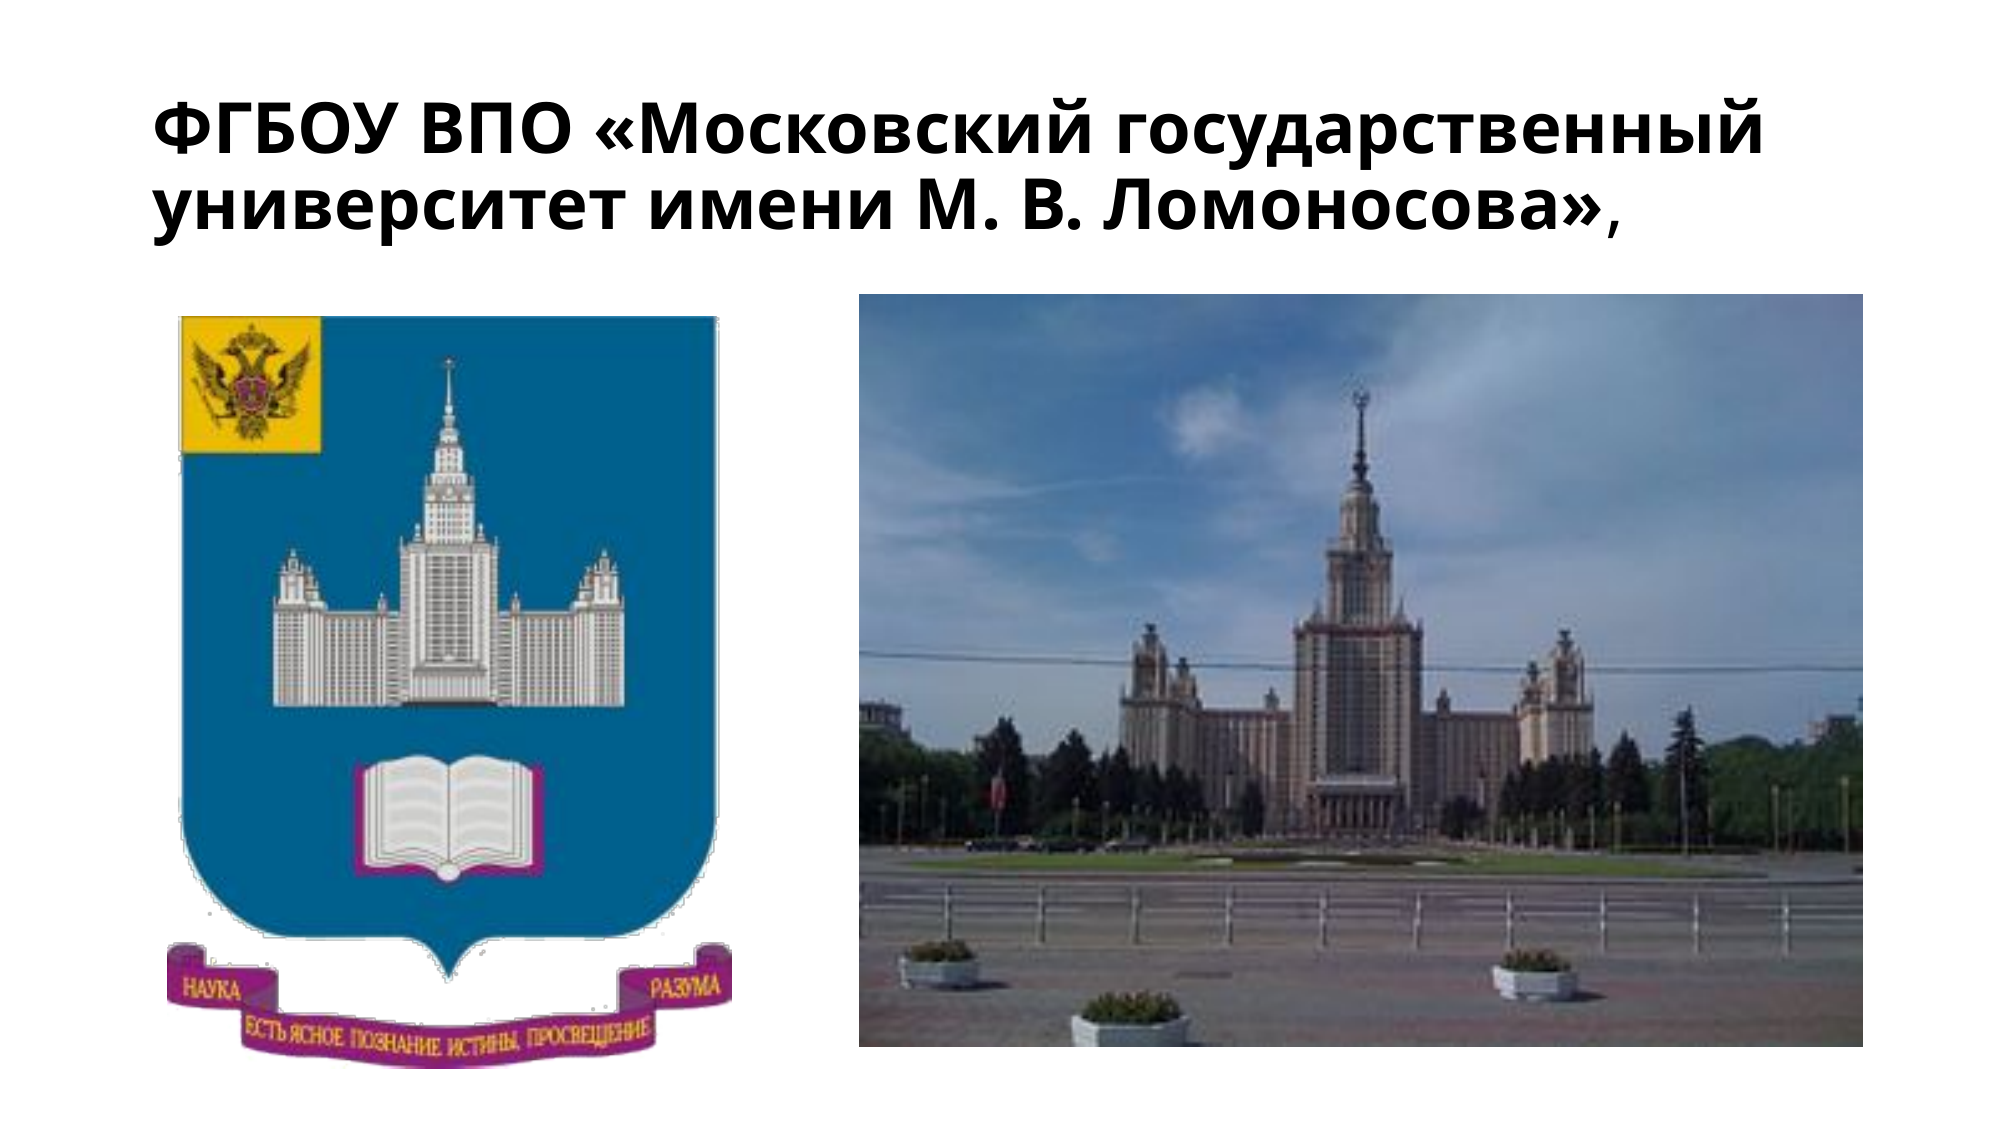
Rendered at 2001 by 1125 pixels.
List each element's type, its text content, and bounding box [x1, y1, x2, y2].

title ФГБОУ ВПО «Московский государственный университет имени М. В. Ломоносова», [137, 59, 1863, 278]
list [167, 316, 732, 1069]
picture [859, 294, 1863, 1047]
